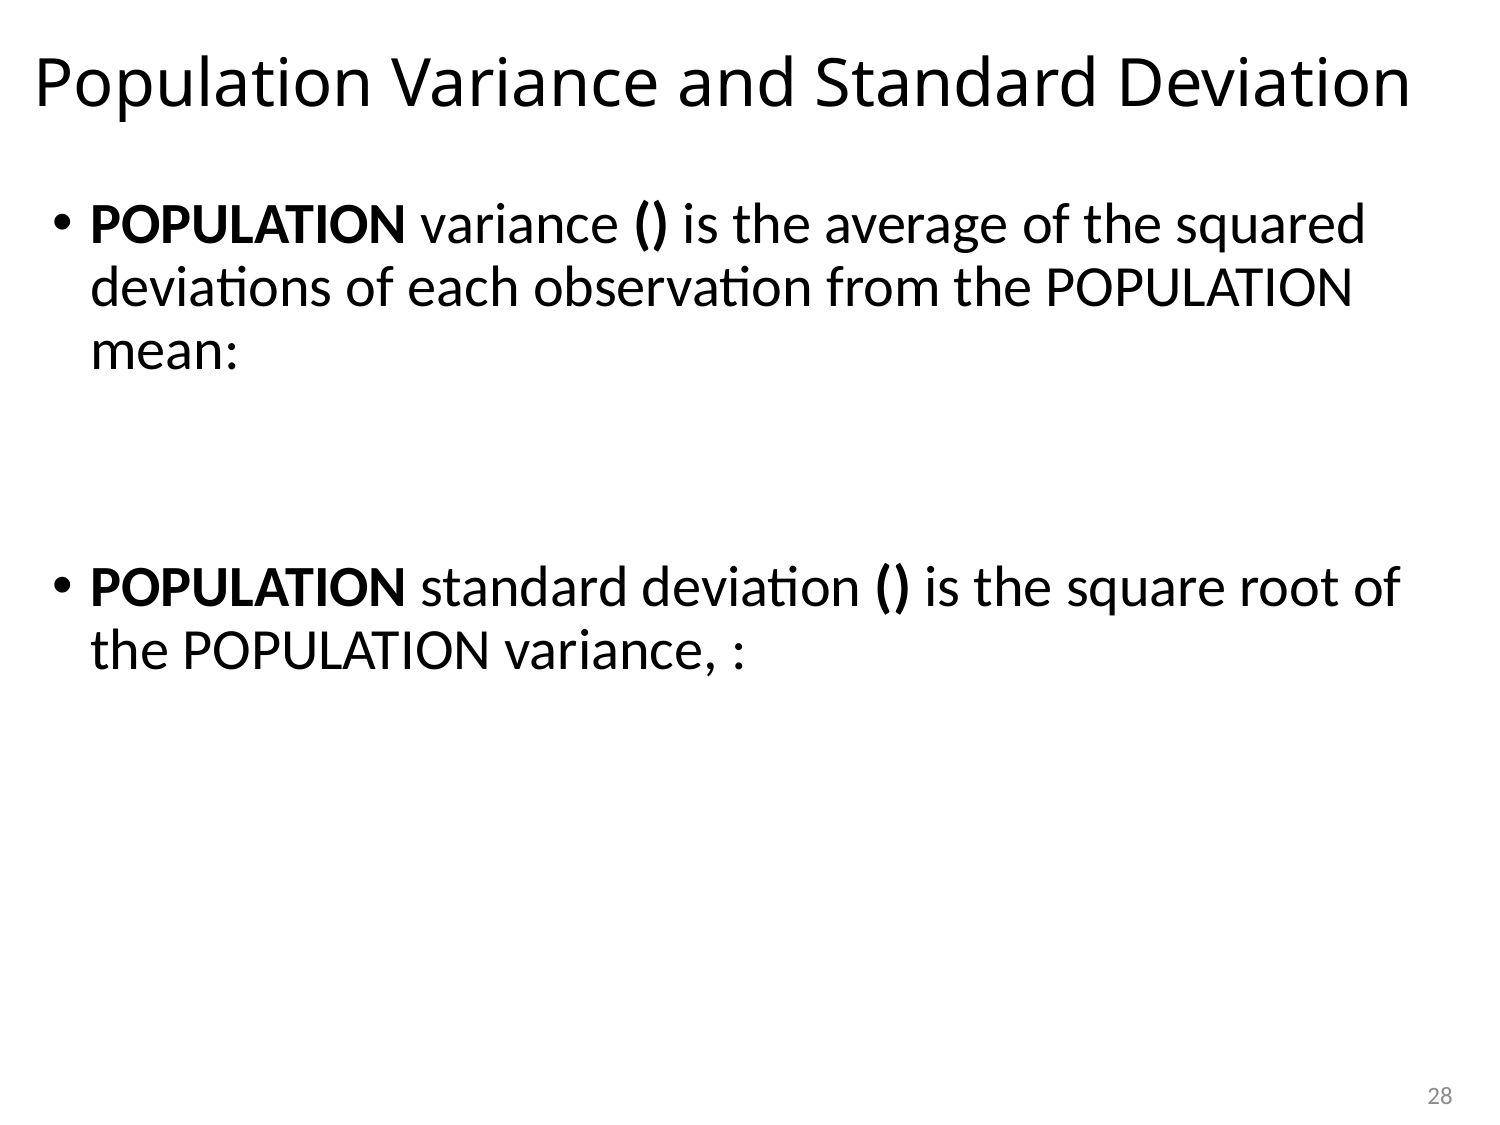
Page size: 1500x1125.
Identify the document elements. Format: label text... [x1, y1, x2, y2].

slide_number 28 [1130, 1065, 1468, 1125]
title Population Variance and Standard Deviation [18, 0, 1481, 170]
